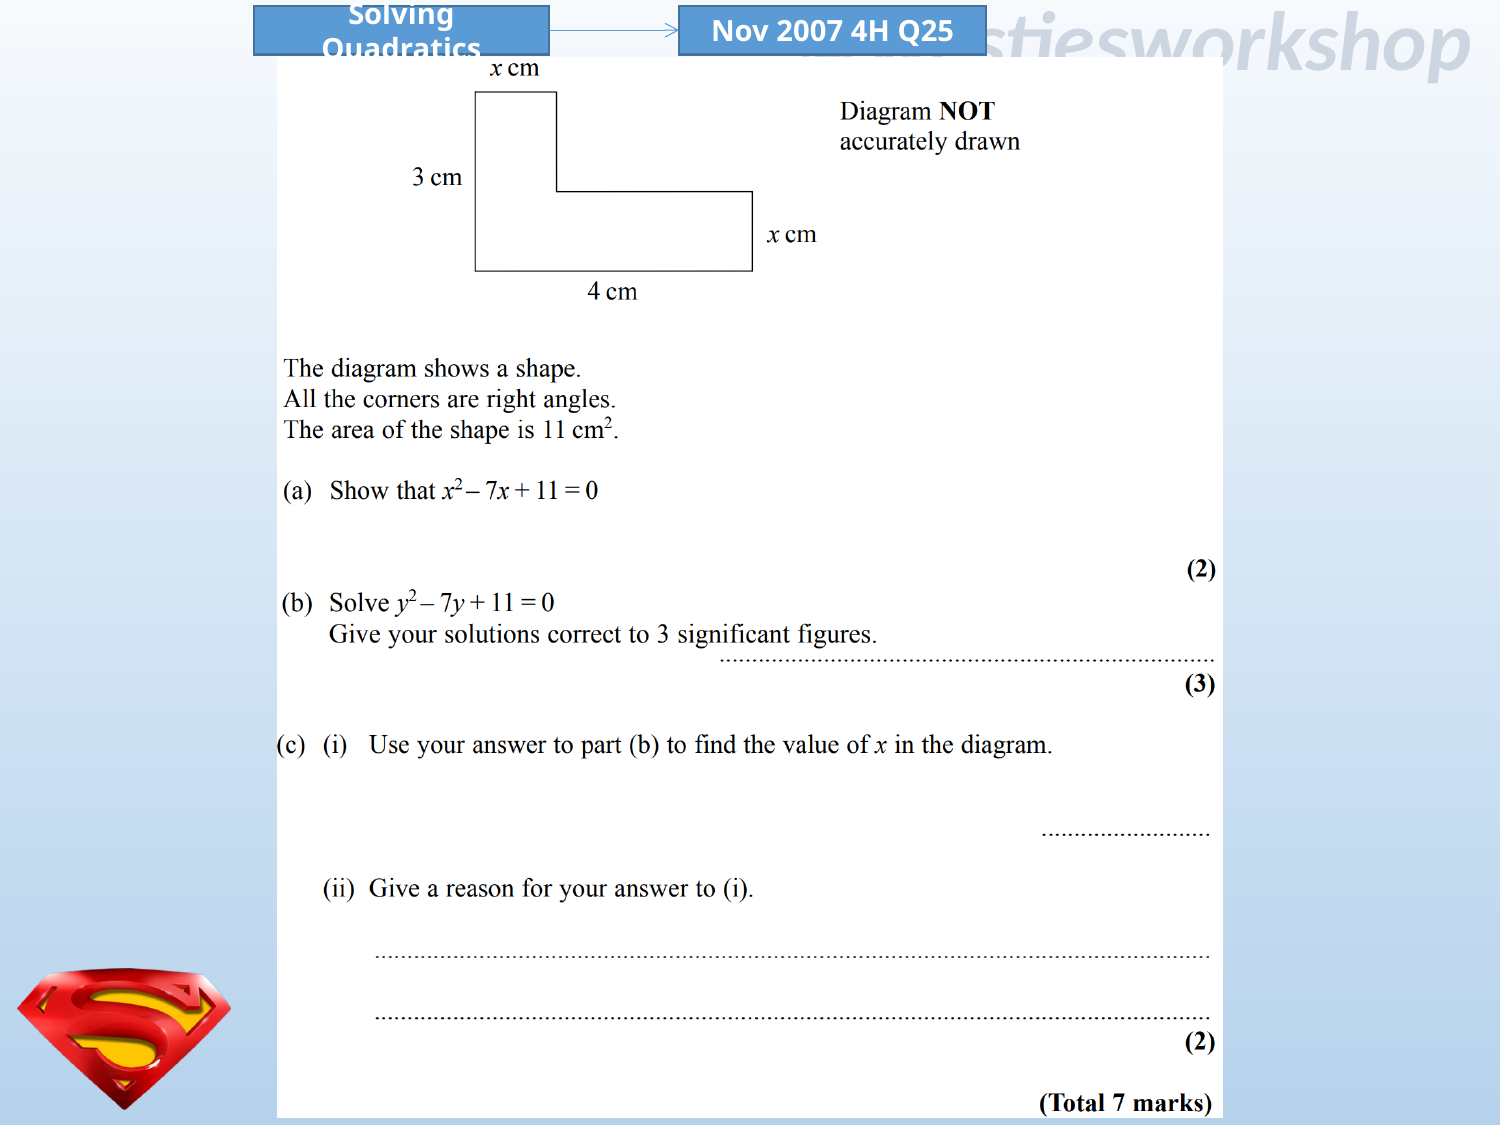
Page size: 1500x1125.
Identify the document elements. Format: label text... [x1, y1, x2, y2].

picture [17, 968, 231, 1110]
picture [277, 57, 1223, 1118]
text_box Solving Quadratics [253, 5, 550, 56]
text_box Nov 2007 4H Q25 [678, 5, 987, 56]
